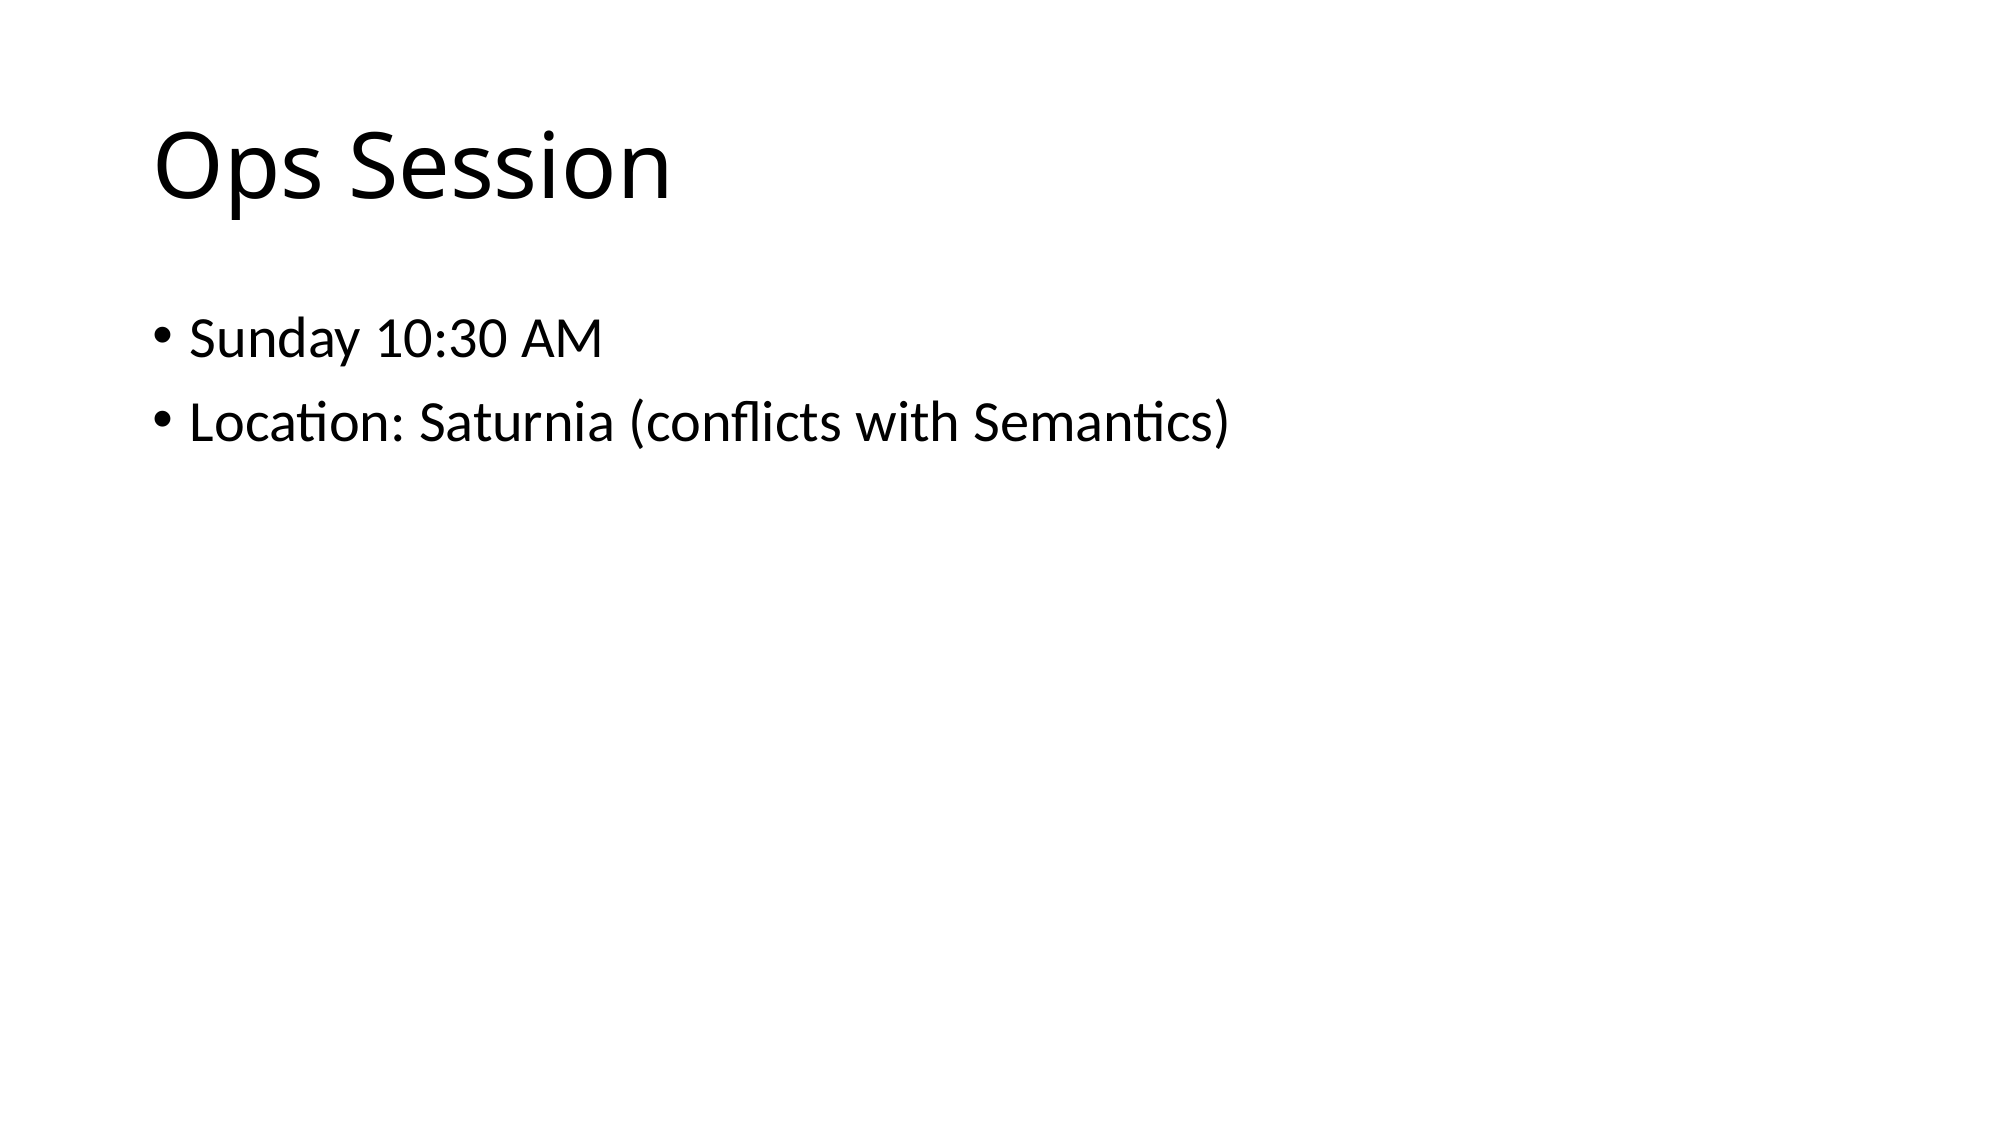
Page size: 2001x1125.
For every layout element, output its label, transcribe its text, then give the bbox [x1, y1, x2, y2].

title Ops Session [137, 59, 1863, 278]
list Sunday 10:30 AM Location: Saturnia (conflicts with Semantics) [137, 299, 1863, 1014]
